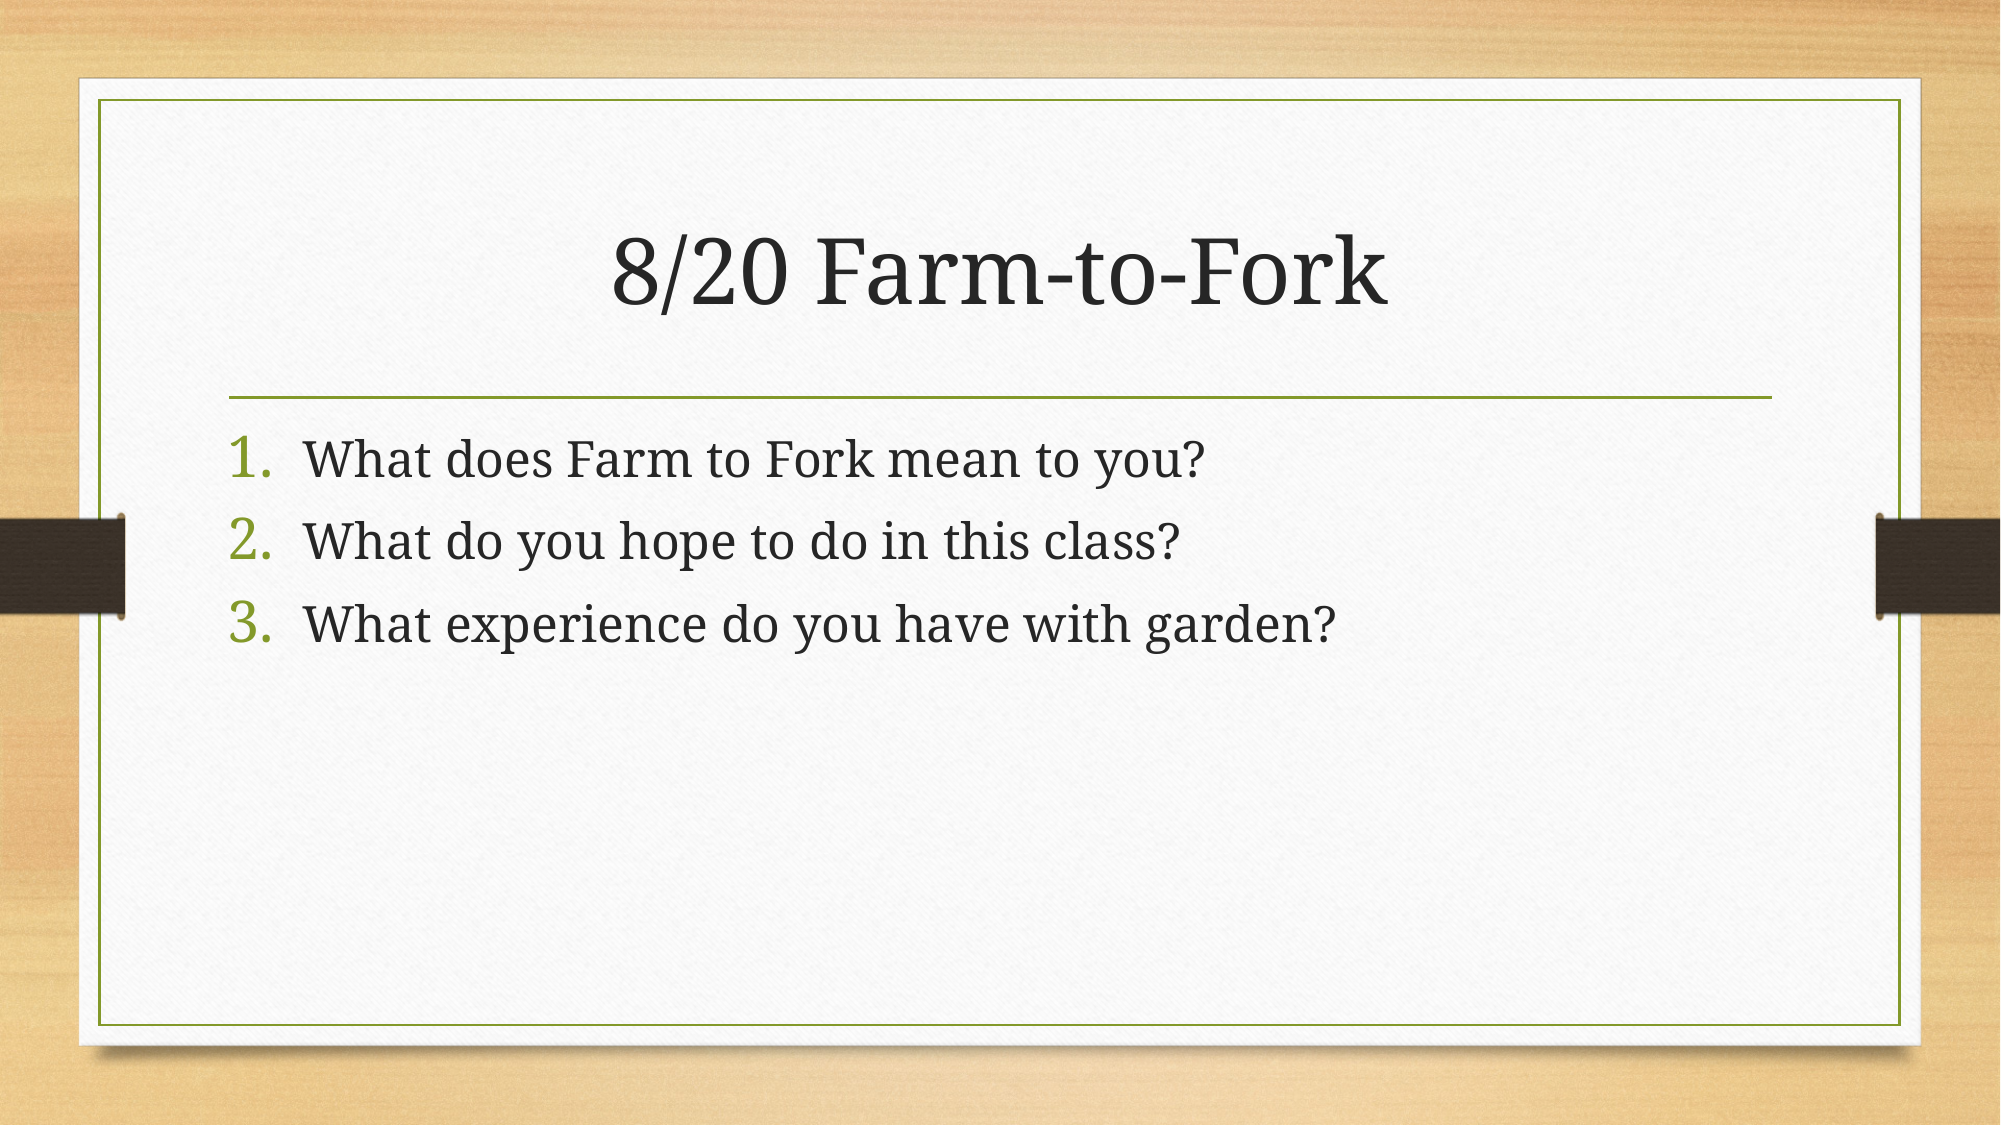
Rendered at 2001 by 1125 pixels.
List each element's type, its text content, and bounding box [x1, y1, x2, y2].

list What does Farm to Fork mean to you? What do you hope to do in this class? What experience do you have with garden? [212, 419, 1788, 964]
title 8/20 Farm-to-Fork [212, 161, 1788, 375]
picture [0, 0, 2001, 1125]
